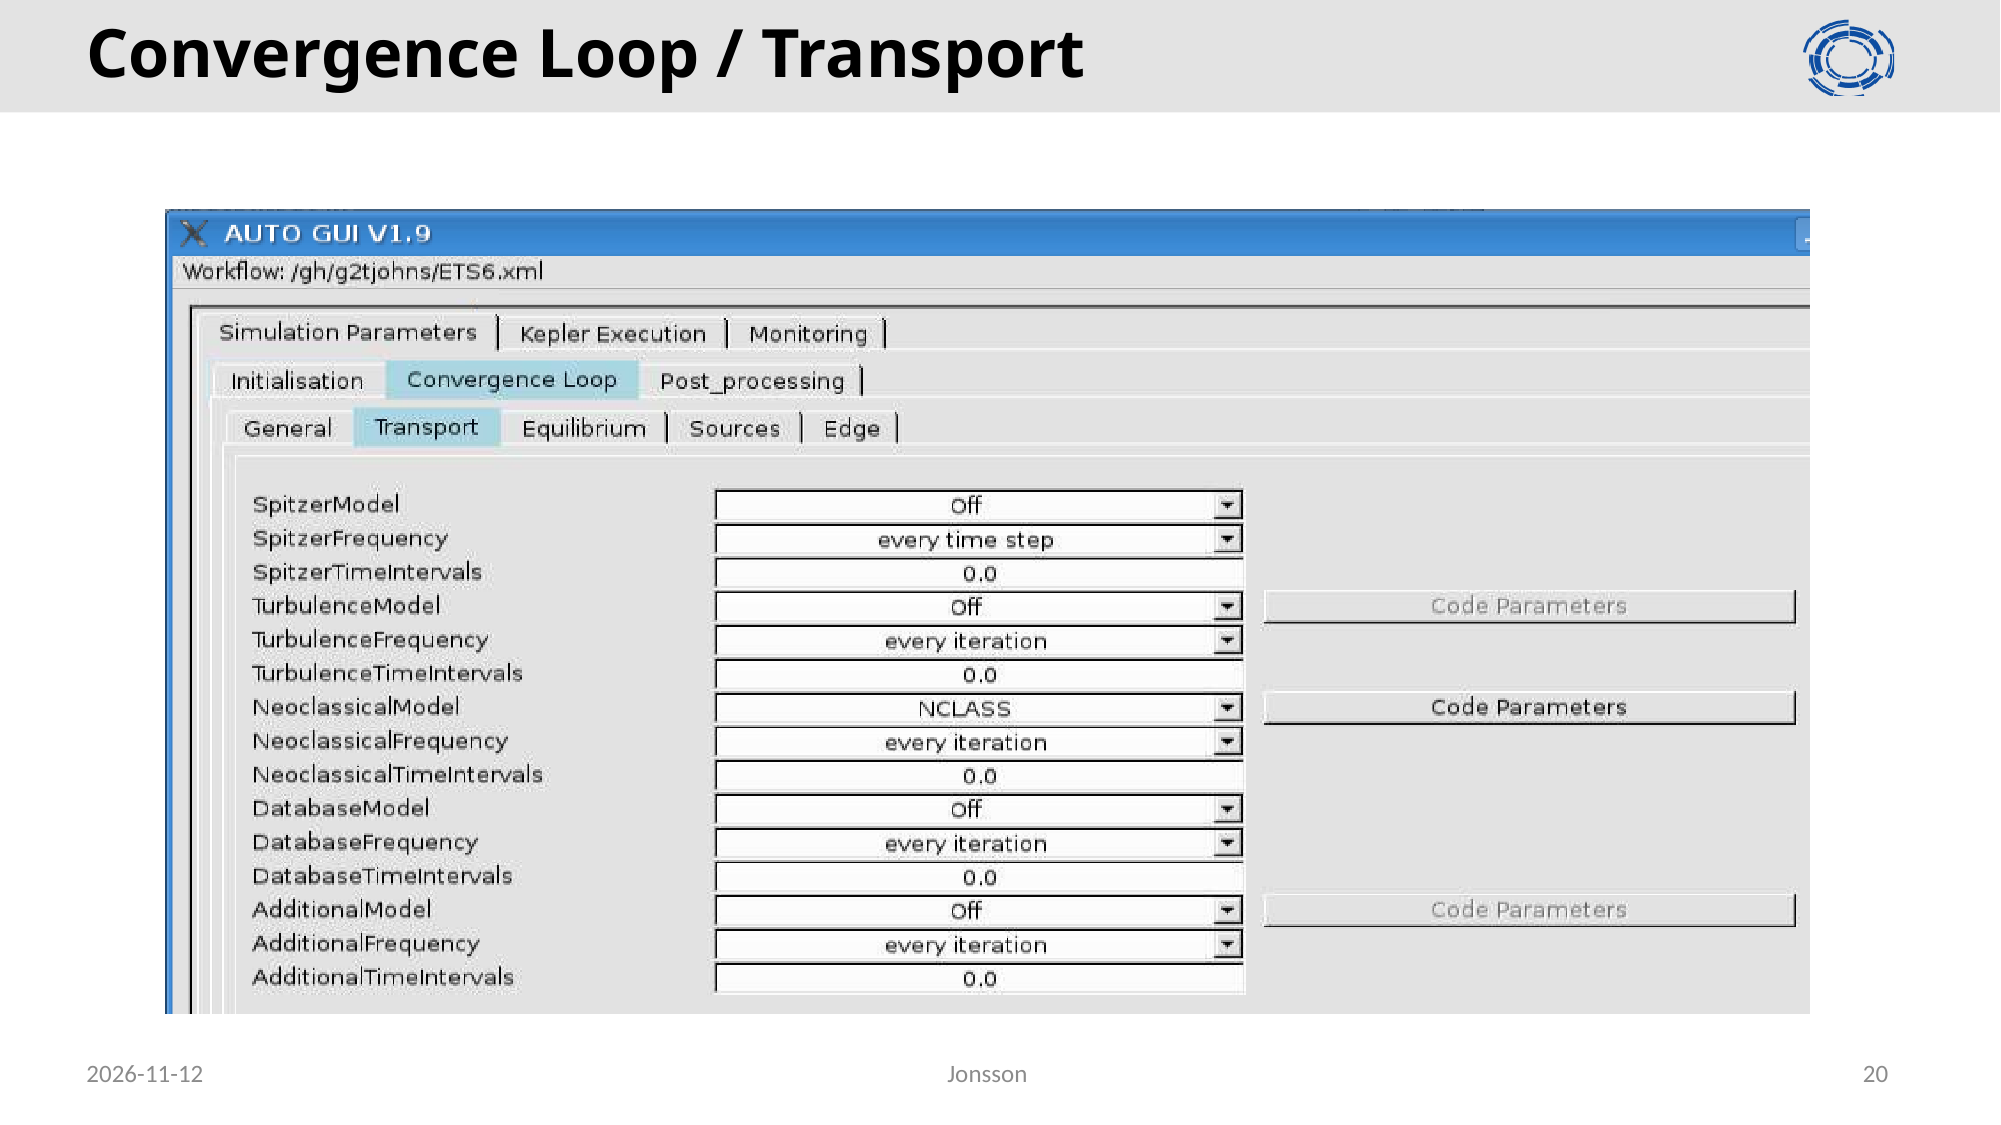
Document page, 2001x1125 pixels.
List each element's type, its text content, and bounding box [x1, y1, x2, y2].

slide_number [71, 1042, 522, 1103]
slide_number 20 [1453, 1042, 1904, 1103]
title Convergence Loop / Transport [71, 19, 1803, 93]
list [165, 209, 1810, 1014]
footer Jonsson [650, 1042, 1325, 1103]
